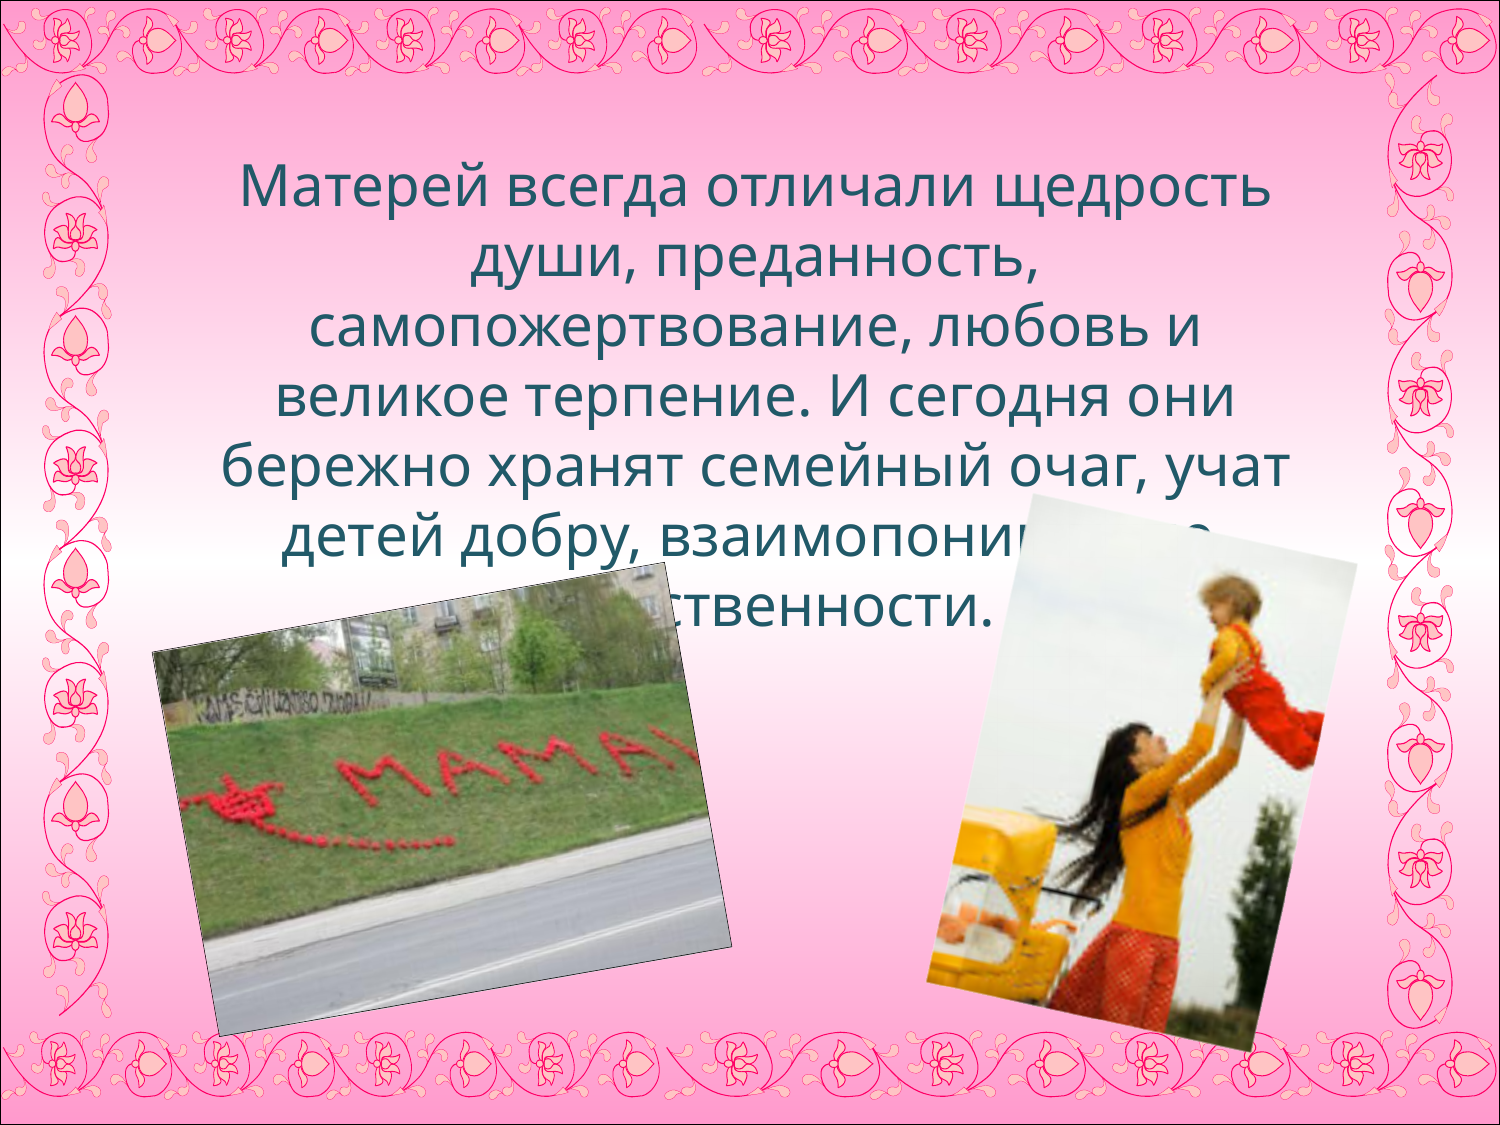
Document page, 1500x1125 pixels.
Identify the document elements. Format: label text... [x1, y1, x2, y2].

text_box [0, 110, 107, 492]
text_box Матерей всегда отличали щедрость души, преданность, самопожертвование, любовь и великое терпение. И сегодня они бережно хранят семейный очаг, учат детей добру, взаимопониманию, нравственности. [199, 140, 1313, 646]
text_box [0, 604, 216, 1021]
text_box [1312, 610, 1451, 1021]
text_box [1389, 109, 1500, 499]
text_box [1389, 610, 1500, 1022]
picture [0, 494, 1500, 1125]
text_box [45, 110, 1451, 499]
text_box [320, 646, 969, 1021]
picture [0, 0, 1500, 102]
